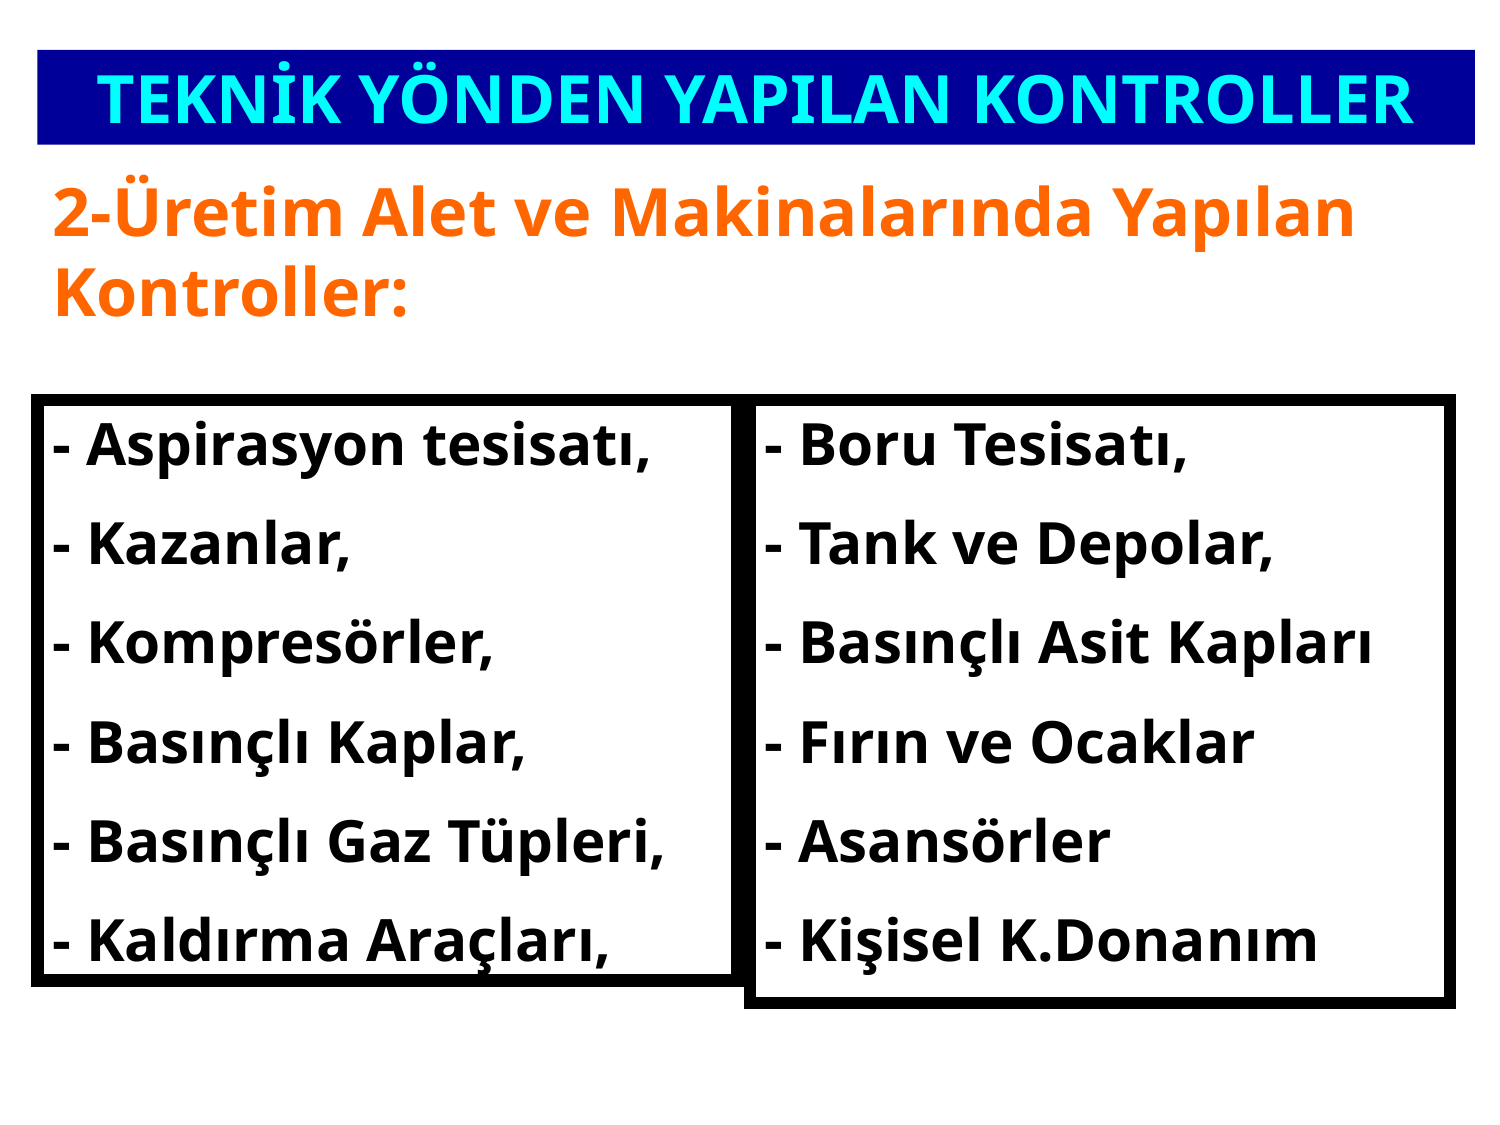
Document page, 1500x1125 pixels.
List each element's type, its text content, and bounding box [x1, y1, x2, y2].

text_box TEKNİK YÖNDEN YAPILAN KONTROLLER [37, 49, 1475, 145]
text_box - Aspirasyon tesisatı, - Kazanlar, - Kompresörler, - Basınçlı Kaplar, - Basınçlı Gaz Tüpleri, - Kaldırma Araçları, [37, 399, 738, 981]
text_box - Boru Tesisatı, - Tank ve Depolar, - Basınçlı Asit Kapları - Fırın ve Ocaklar - Asansörler - Kişisel K.Donanım [750, 399, 1450, 1003]
text_box 2-Üretim Alet ve Makinalarında Yapılan Kontroller: [37, 162, 1463, 423]
